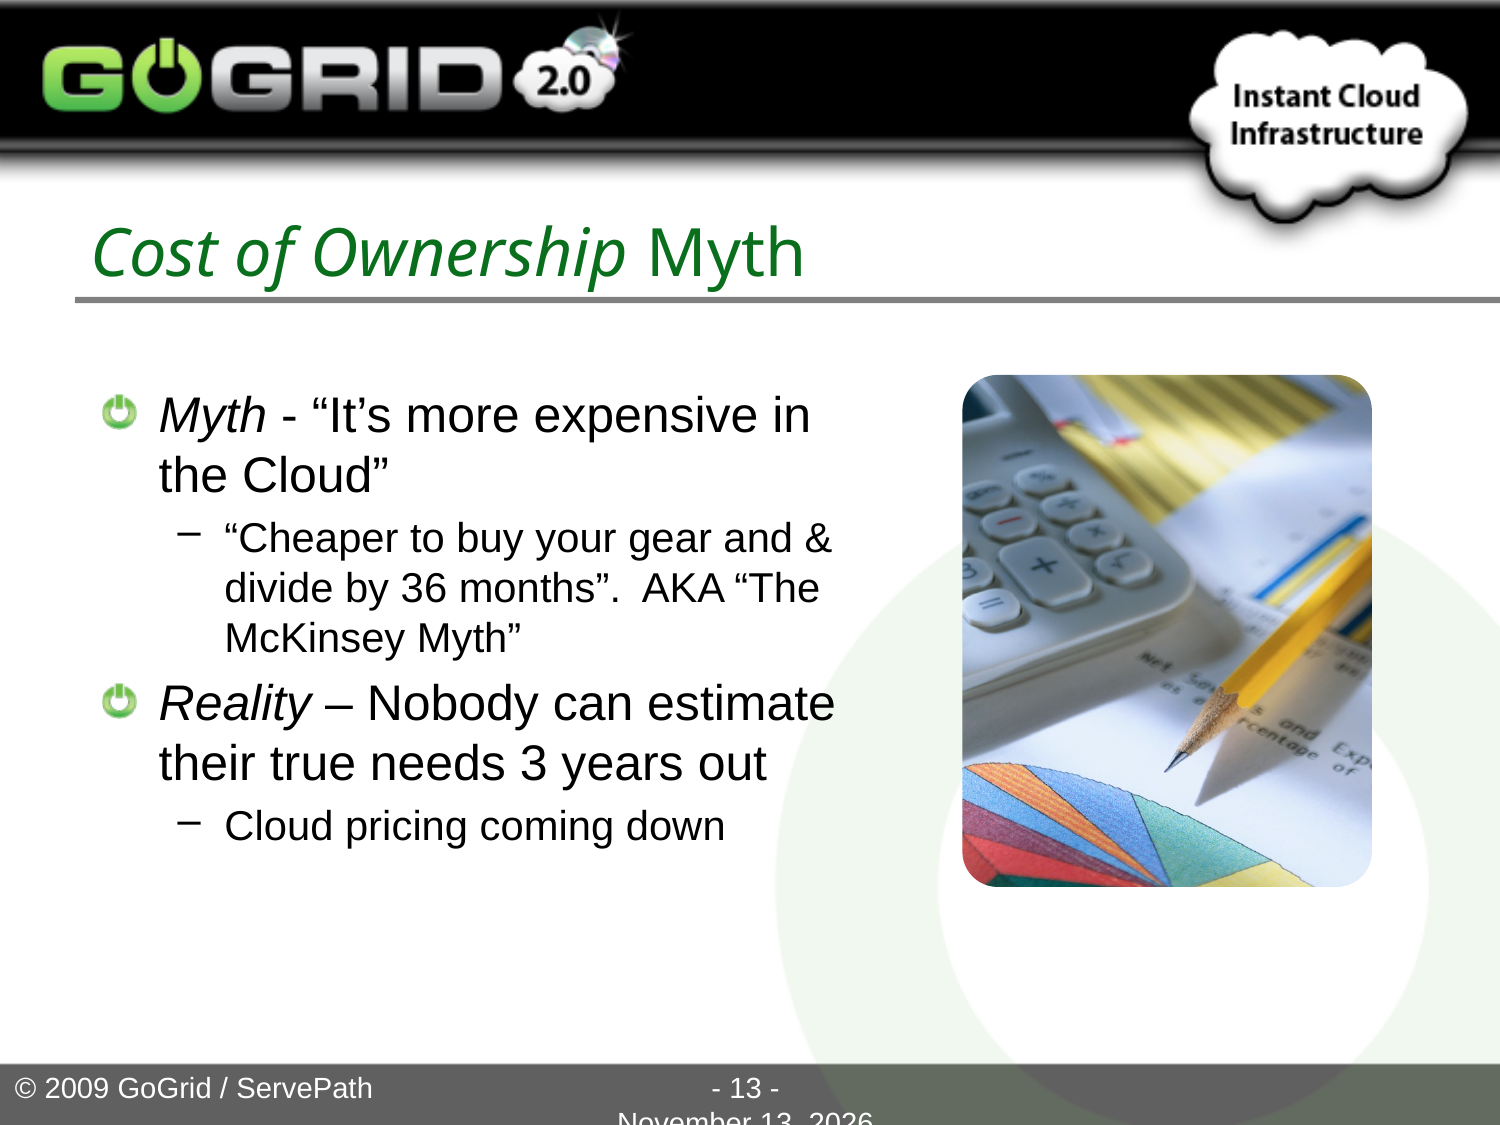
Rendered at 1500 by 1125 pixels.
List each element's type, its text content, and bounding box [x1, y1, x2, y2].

list Myth - “It’s more expensive in the Cloud” “Cheaper to buy your gear and & divide by 36 months”. AKA “The McKinsey Myth” Reality – Nobody can estimate their true needs 3 years out Cloud pricing coming down [87, 374, 888, 1051]
picture [0, 0, 1500, 1125]
picture [828, 1115, 836, 1125]
picture [729, 1119, 737, 1124]
picture [622, 1117, 627, 1125]
picture [672, 1119, 680, 1124]
picture [714, 1119, 721, 1125]
picture [642, 1119, 650, 1125]
title Cost of Ownership Myth [74, 199, 1426, 301]
